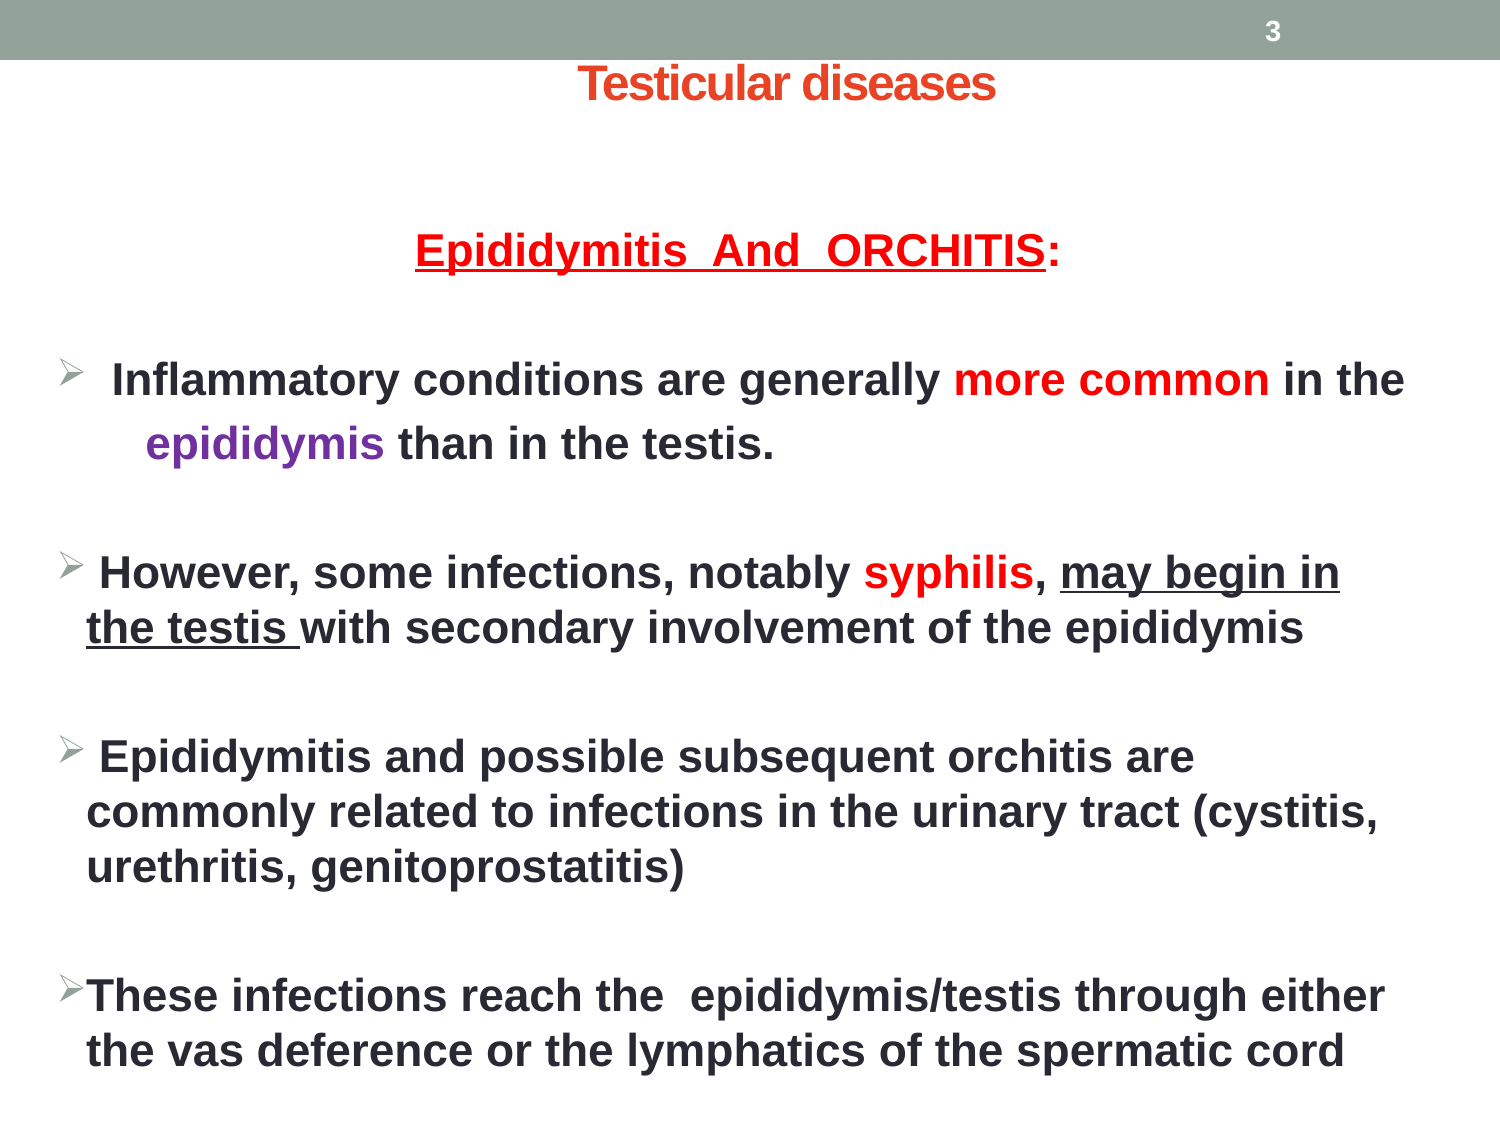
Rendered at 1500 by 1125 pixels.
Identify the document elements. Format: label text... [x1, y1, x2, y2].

list Epididymitis And ORCHITIS: Inflammatory conditions are generally more common in the epididymis than in the testis. However, some infections, notably syphilis, may begin in the testis with secondary involvement of the epididymis Epididymitis and possible subsequent orchitis are commonly related to infections in the urinary tract (cystitis, urethritis, genitoprostatitis) These infections reach the epididymis/testis through either the vas deference or the lymphatics of the spermatic cord [41, 149, 1436, 1094]
slide_number 3 [1250, 3, 1425, 57]
title Testicular diseases [150, 0, 1425, 149]
